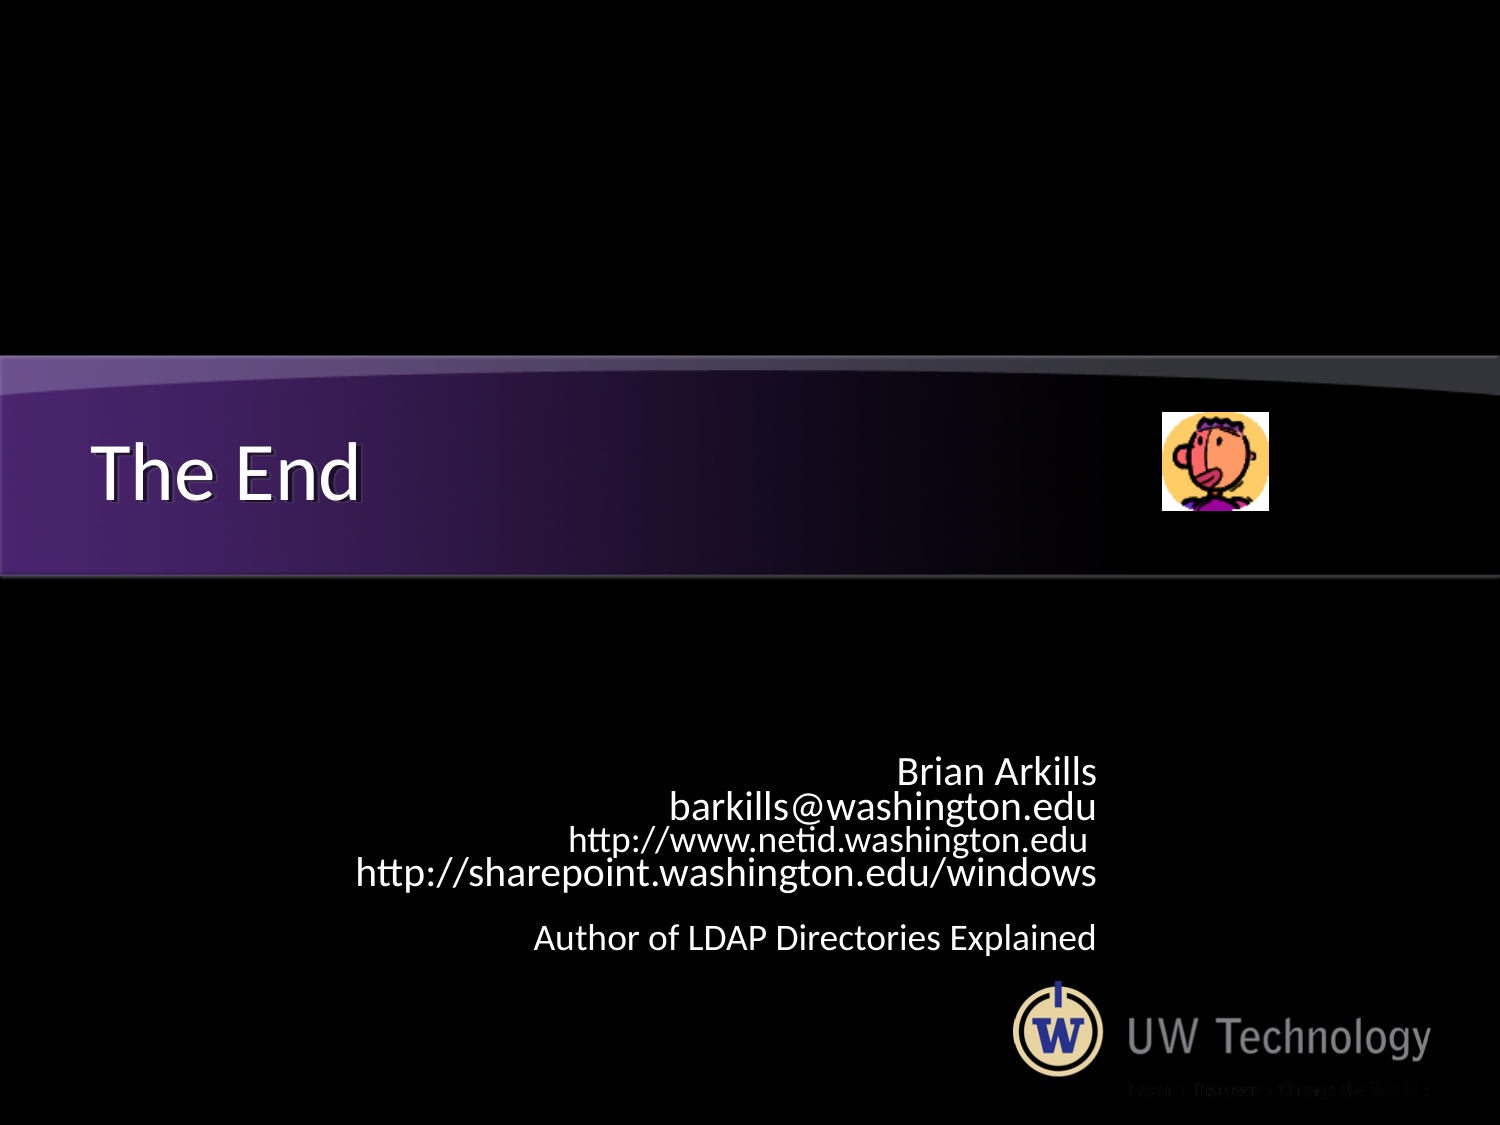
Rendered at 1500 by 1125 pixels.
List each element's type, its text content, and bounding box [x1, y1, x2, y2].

picture [0, 319, 1500, 613]
subtitle Brian Arkills barkills@washington.edu http://www.netid.washington.edu http://sharepoint.washington.edu/windows Author of LDAP Directories Explained [62, 749, 1113, 938]
title The End [74, 396, 1401, 538]
picture [1012, 980, 1432, 1100]
